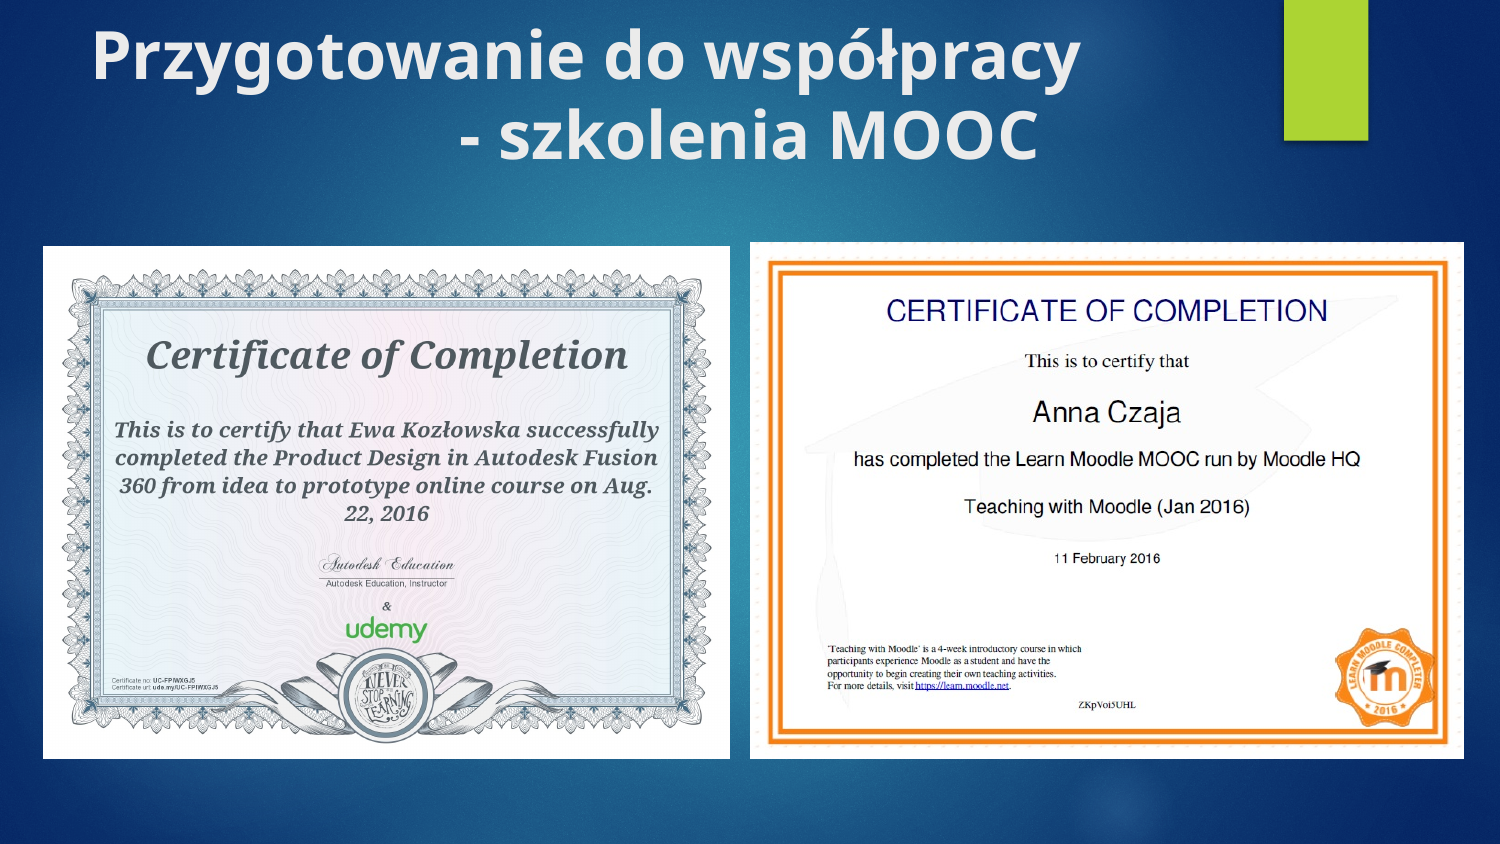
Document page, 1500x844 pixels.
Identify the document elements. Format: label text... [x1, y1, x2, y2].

title Przygotowanie do współpracy - szkolenia MOOC [63, 75, 1437, 188]
picture [0, 0, 1500, 844]
